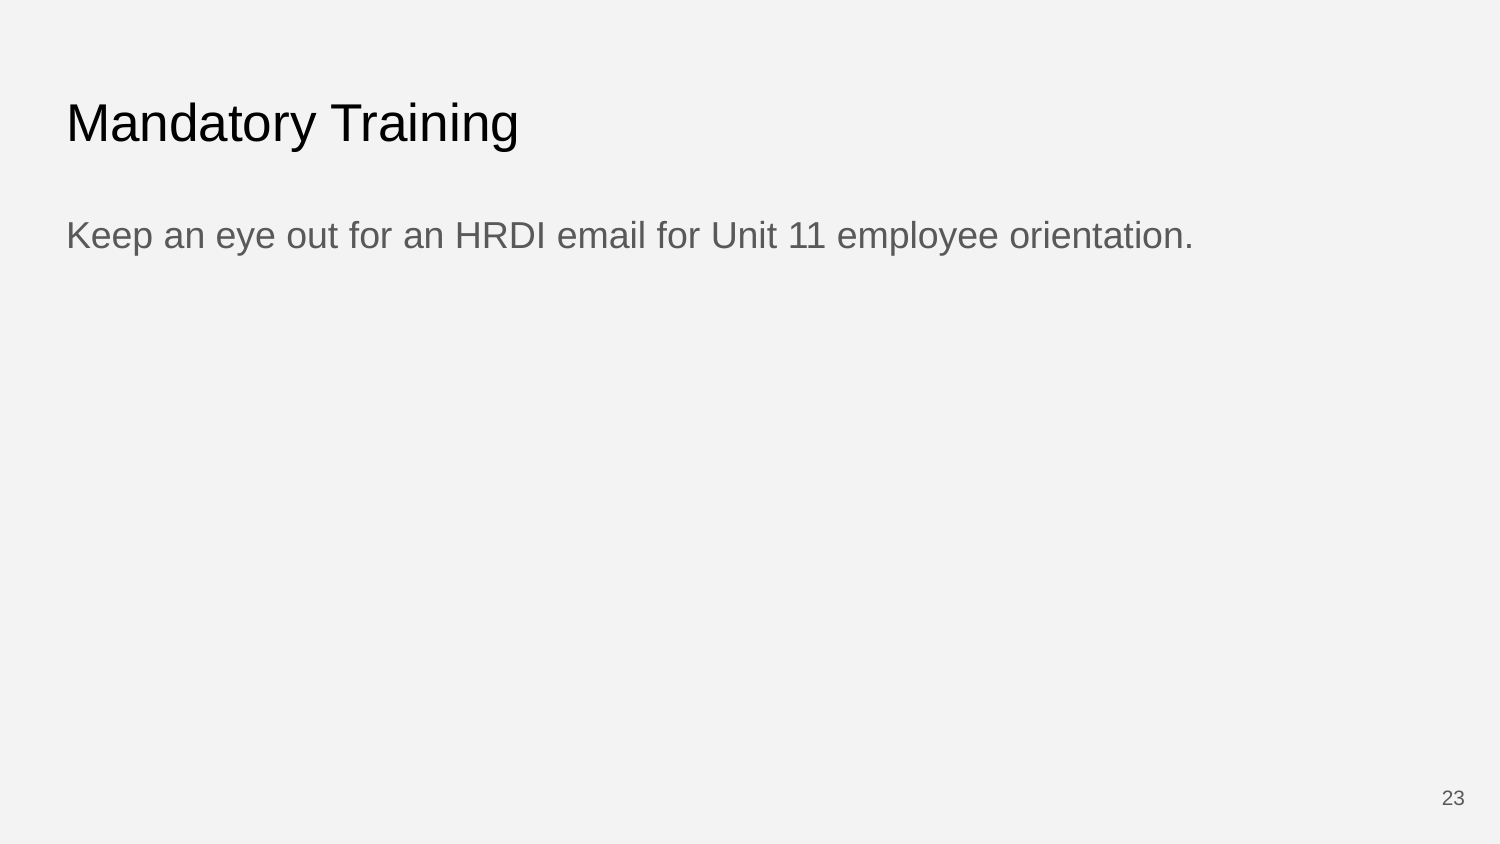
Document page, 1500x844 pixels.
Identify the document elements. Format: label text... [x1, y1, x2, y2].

slide_number 23 [1389, 764, 1480, 830]
title Mandatory Training [51, 72, 1449, 167]
list Keep an eye out for an HRDI email for Unit 11 employee orientation. [51, 189, 1449, 750]
